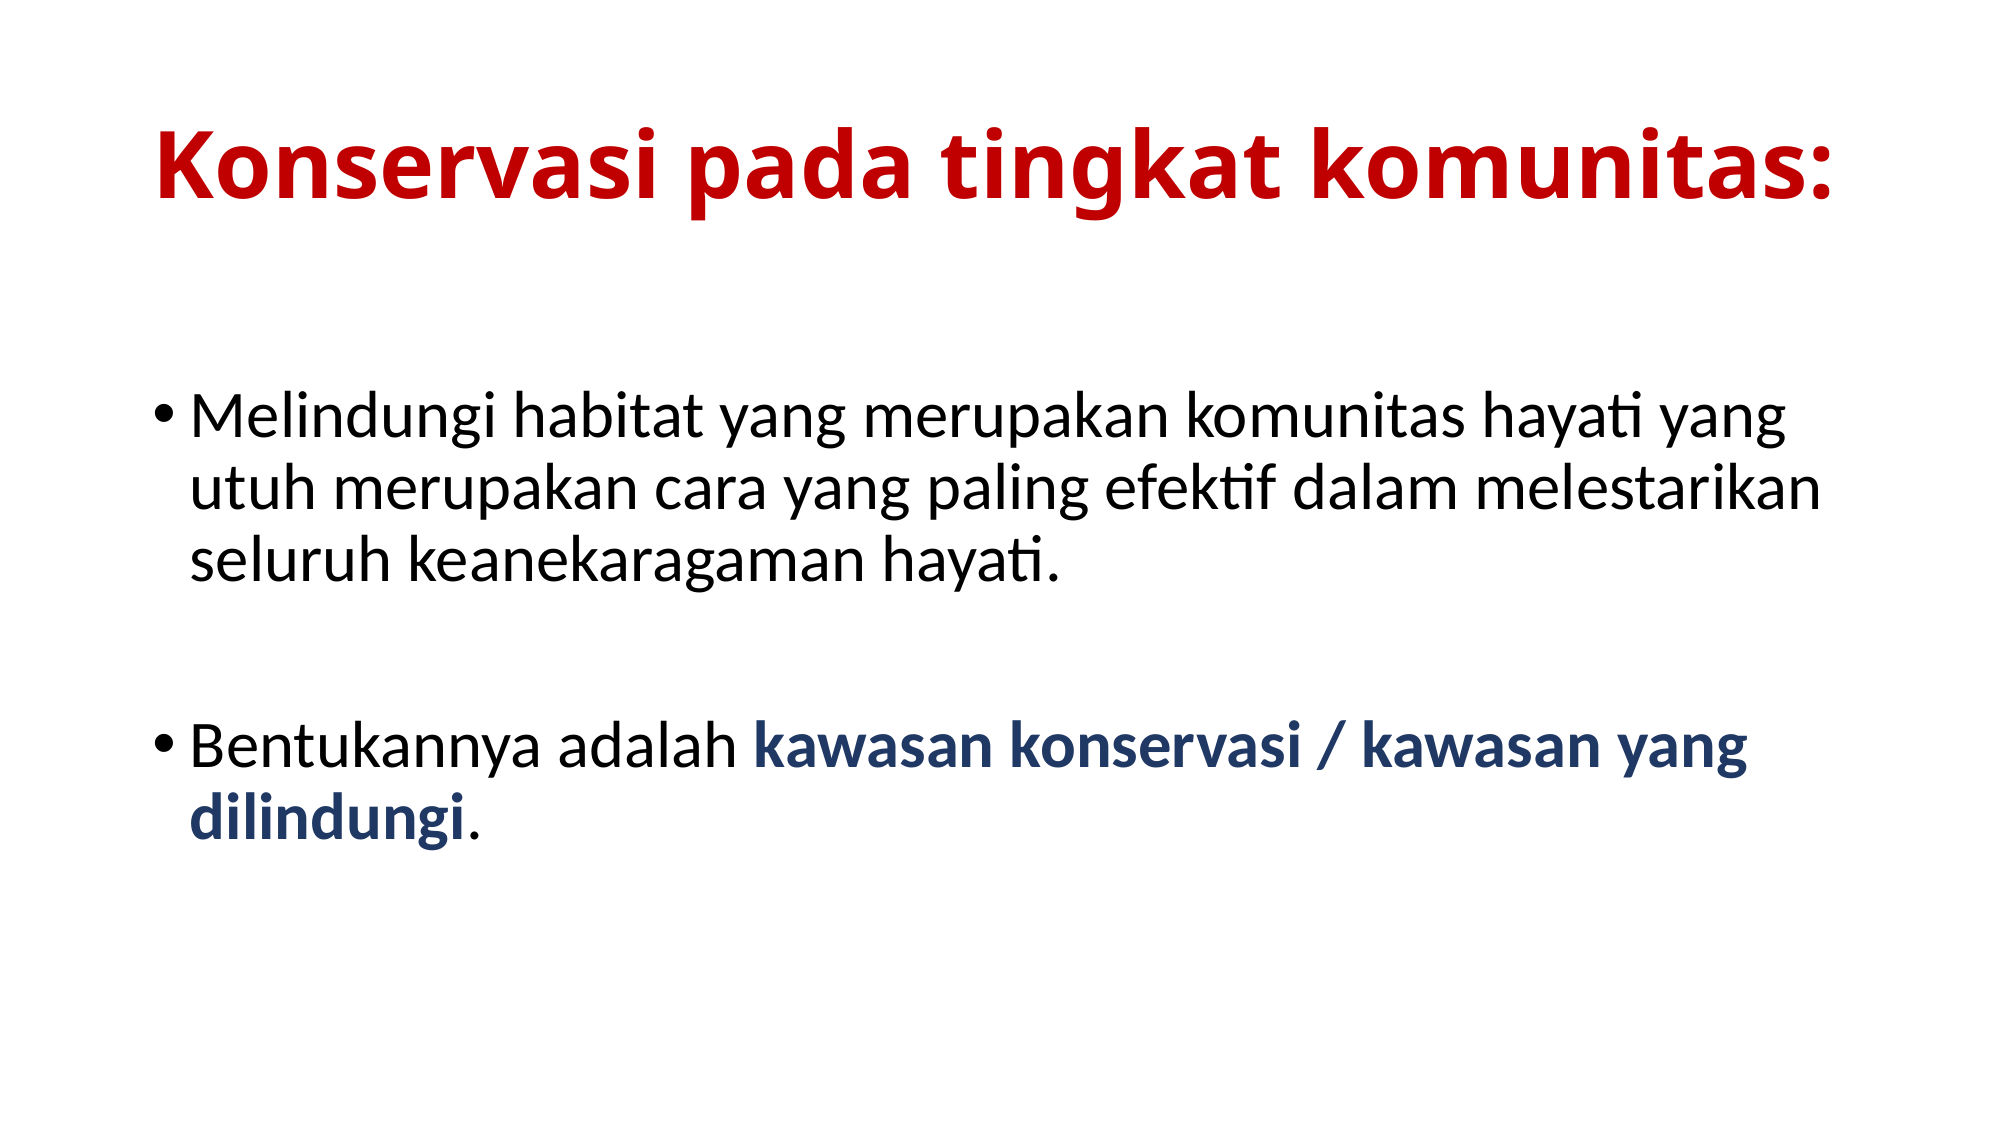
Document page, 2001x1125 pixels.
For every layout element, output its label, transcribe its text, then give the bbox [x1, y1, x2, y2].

title Konservasi pada tingkat komunitas: [137, 59, 1863, 278]
list Melindungi habitat yang merupakan komunitas hayati yang utuh merupakan cara yang paling efektif dalam melestarikan seluruh keanekaragaman hayati. Bentukannya adalah kawasan konservasi / kawasan yang dilindungi. [137, 372, 1863, 1014]
